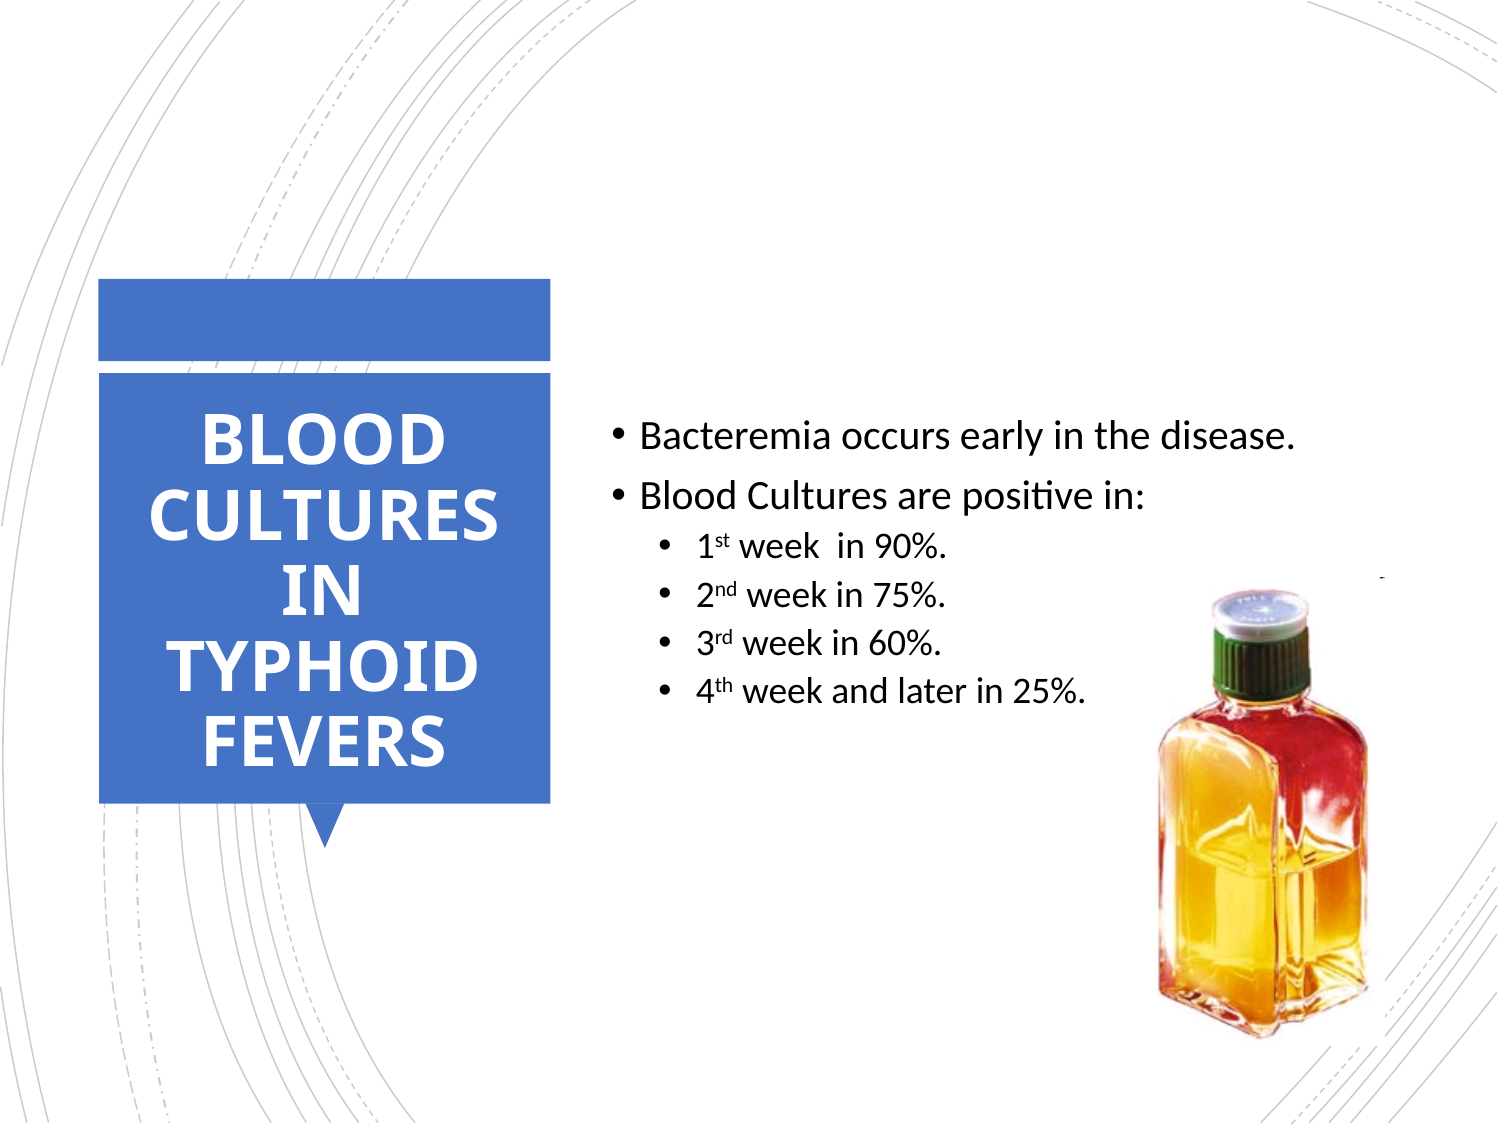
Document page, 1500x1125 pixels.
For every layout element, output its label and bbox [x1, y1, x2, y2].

list [1151, 576, 1385, 1046]
text_box [0, 0, 1497, 1125]
text_box [98, 278, 551, 849]
